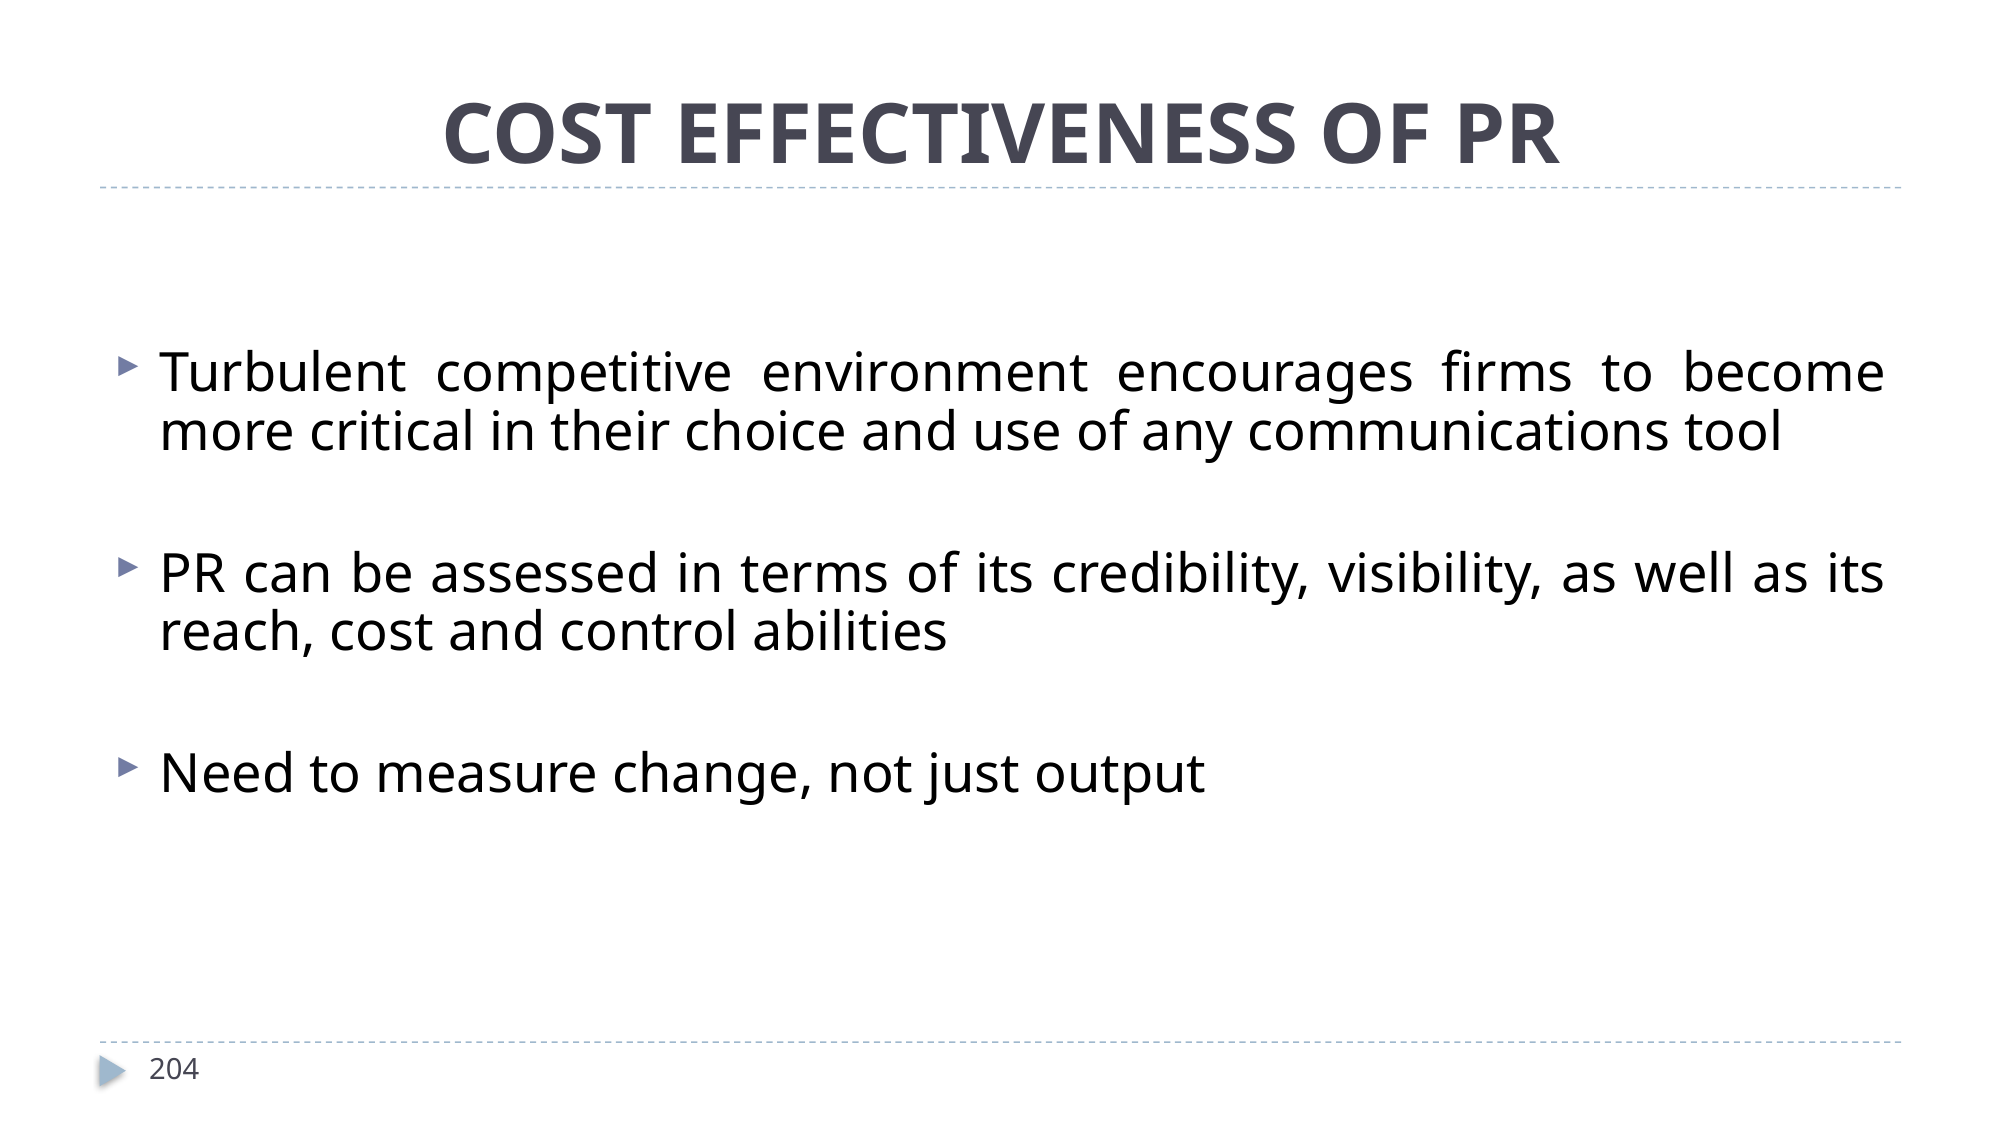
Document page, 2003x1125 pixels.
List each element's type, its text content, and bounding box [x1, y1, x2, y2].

title COST EFFECTIVENESS OF PR [100, 24, 1903, 188]
slide_number 204 [134, 1042, 568, 1103]
list Turbulent competitive environment encourages firms to become more critical in their choice and use of any communications tool PR can be assessed in terms of its credibility, visibility, as well as its reach, cost and control abilities Need to measure change, not just output [100, 337, 1903, 1025]
